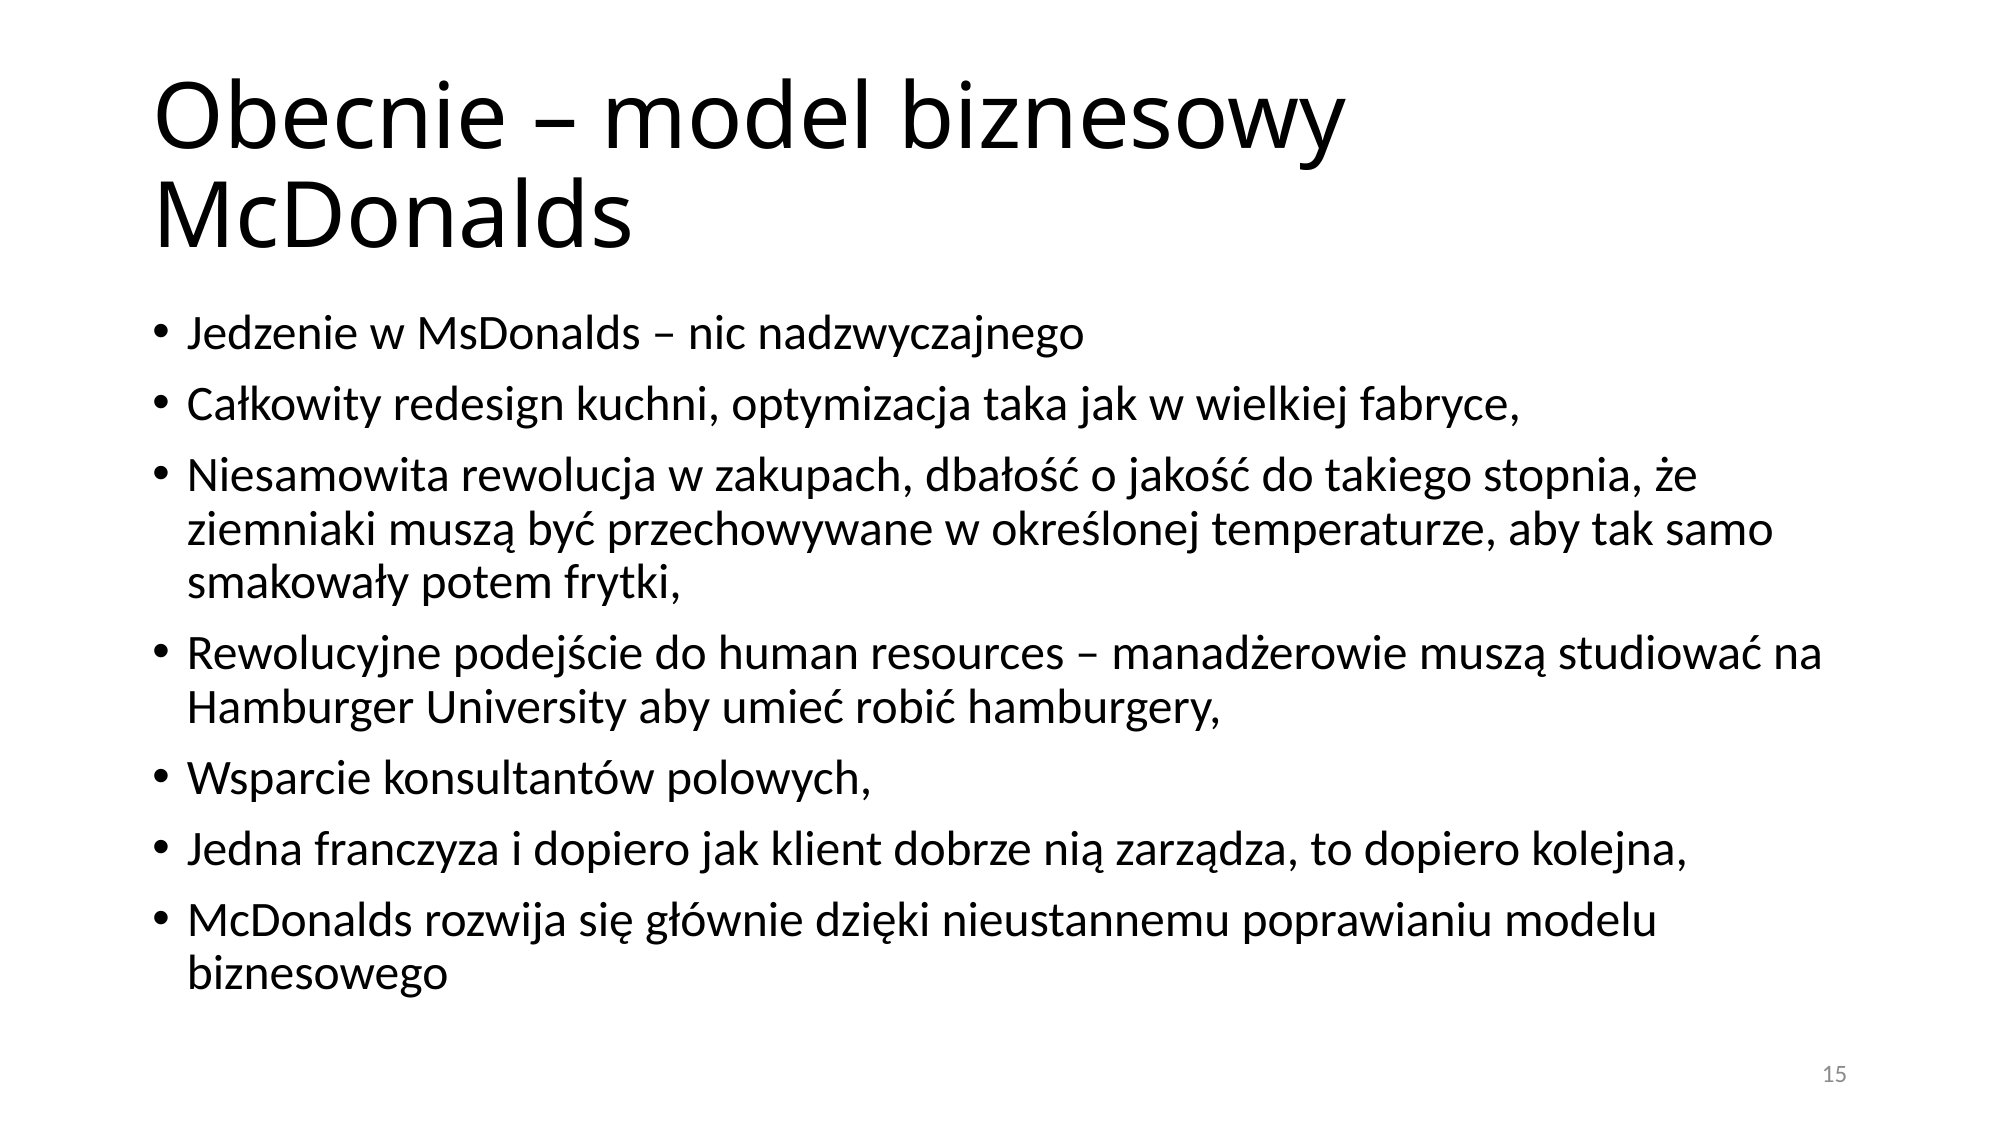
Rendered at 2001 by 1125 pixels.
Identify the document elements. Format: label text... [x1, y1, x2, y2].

list Jedzenie w MsDonalds – nic nadzwyczajnego Całkowity redesign kuchni, optymizacja taka jak w wielkiej fabryce, Niesamowita rewolucja w zakupach, dbałość o jakość do takiego stopnia, że ziemniaki muszą być przechowywane w określonej temperaturze, aby tak samo smakowały potem frytki, Rewolucyjne podejście do human resources – manadżerowie muszą studiować na Hamburger University aby umieć robić hamburgery, Wsparcie konsultantów polowych, Jedna franczyza i dopiero jak klient dobrze nią zarządza, to dopiero kolejna, McDonalds rozwija się głównie dzięki nieustannemu poprawianiu modelu biznesowego [137, 299, 1863, 1014]
slide_number 15 [1412, 1042, 1863, 1103]
title Obecnie – model biznesowy McDonalds [137, 59, 1863, 278]
